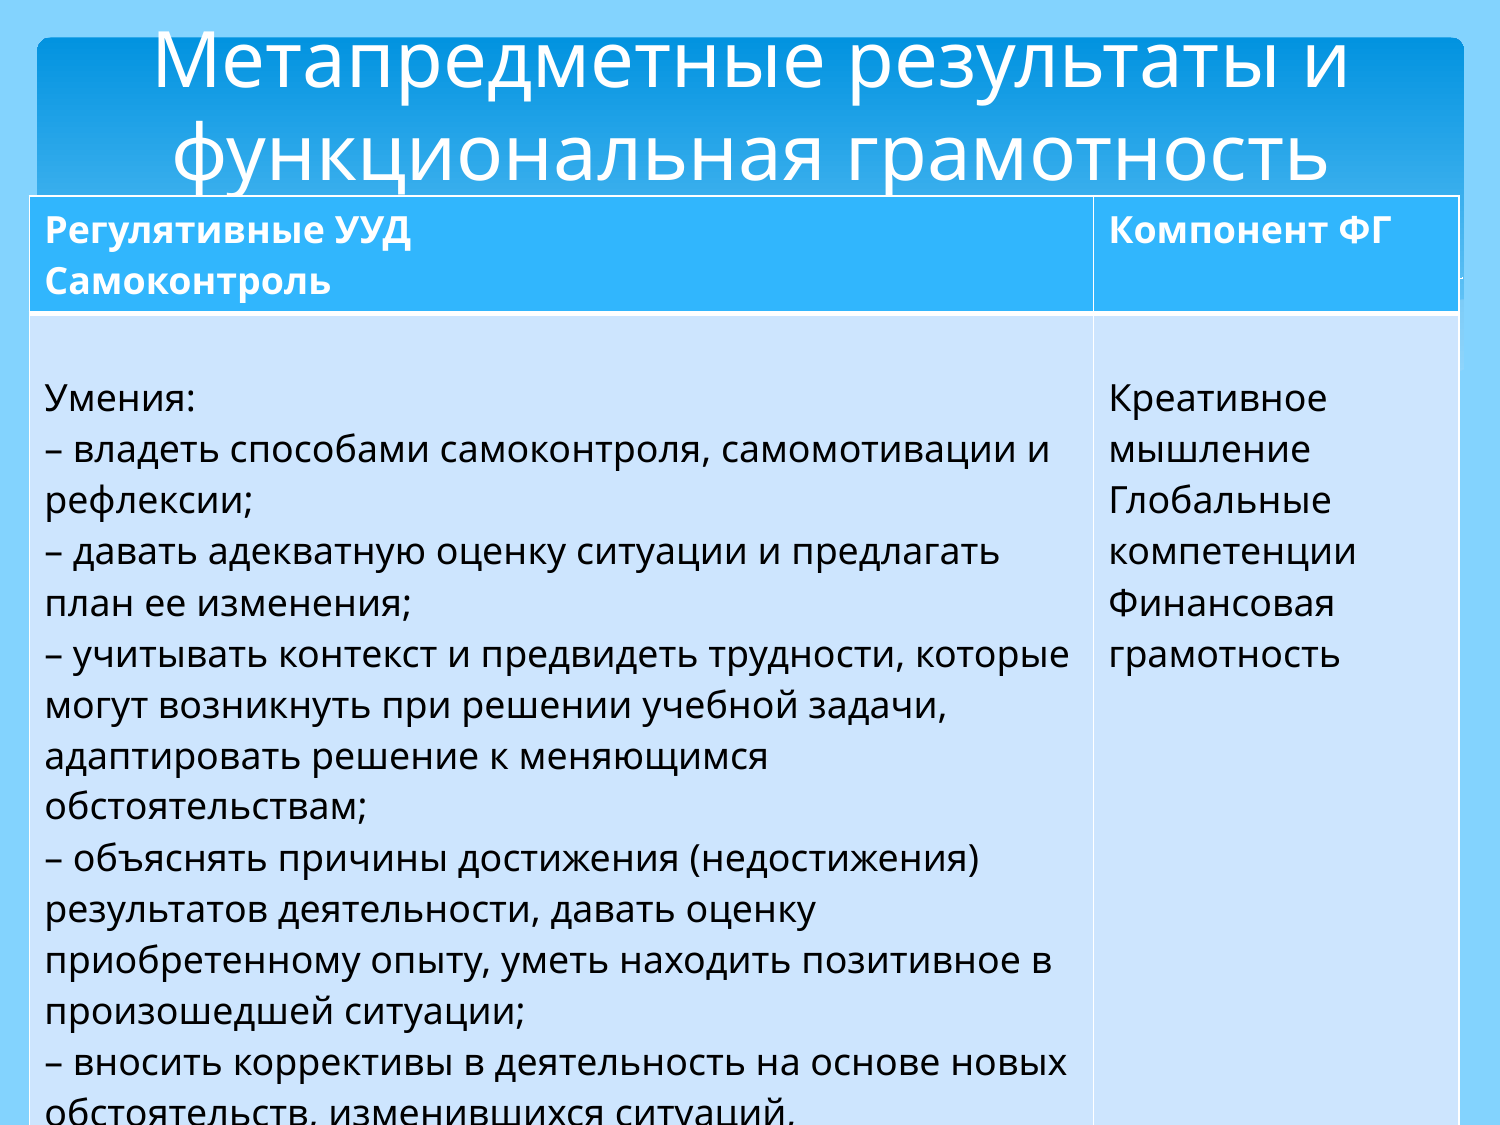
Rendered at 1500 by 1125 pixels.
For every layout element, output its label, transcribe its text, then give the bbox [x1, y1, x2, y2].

table_header Регулятивные УУД Самоконтроль [30, 197, 1093, 311]
table_cell Умения: – владеть способами самоконтроля, самомотивации и рефлексии; – давать адекватную оценку ситуации и предлагать план ее изменения; – учитывать контекст и предвидеть трудности, которые могут возникнуть при решении учебной задачи, адаптировать решение к меняющимся обстоятельствам; – объяснять причины достижения (недостижения) результатов деятельности, давать оценку приобретенному опыту, уметь находить позитивное в произошедшей ситуации; – вносить коррективы в деятельность на основе новых обстоятельств, изменившихся ситуаций, установленных ошибок, возникших трудностей; – оценивать соответствие результата цели и условиям. [30, 316, 1093, 1125]
title Метапредметные результаты и функциональная грамотность [76, 0, 1427, 195]
table_cell Креативное мышление Глобальные компетенции Финансовая грамотность [1094, 316, 1458, 1125]
table_header Компонент ФГ [1094, 197, 1458, 311]
